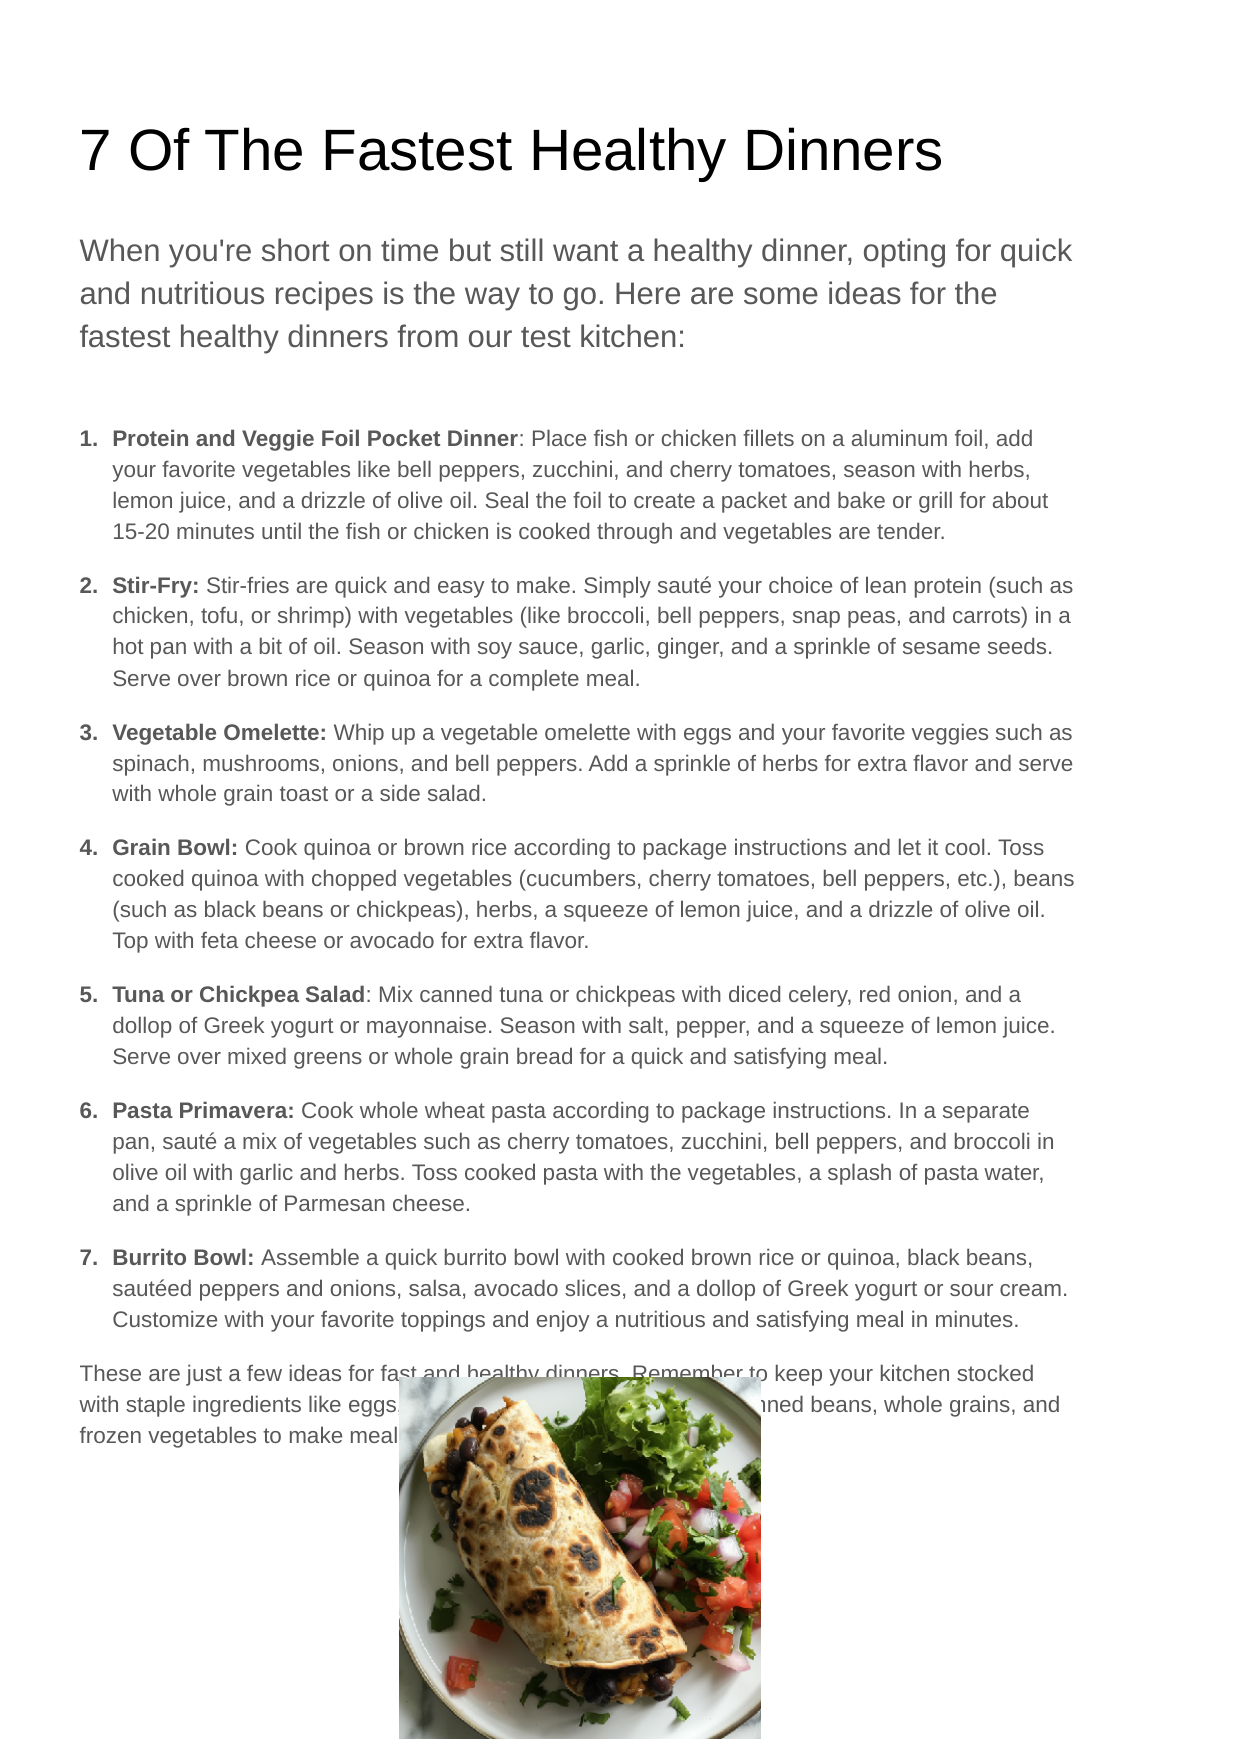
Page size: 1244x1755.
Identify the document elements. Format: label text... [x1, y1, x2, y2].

picture [398, 1377, 761, 1739]
list When you're short on time but still want a healthy dinner, opting for quick and nutritious recipes is the way to go. Here are some ideas for the fastest healthy dinners from our test kitchen: Protein and Veggie Foil Pocket Dinner: Place fish or chicken fillets on a aluminum foil, add your favorite vegetables like bell peppers, zucchini, and cherry tomatoes, season with herbs, lemon juice, and a drizzle of olive oil. Seal the foil to create a packet and bake or grill for about 15-20 minutes until the fish or chicken is cooked through and vegetables are tender. Stir-Fry: Stir-fries are quick and easy to make. Simply sauté your choice of lean protein (such as chicken, tofu, or shrimp) with vegetables (like broccoli, bell peppers, snap peas, and carrots) in a hot pan with a bit of oil. Season with soy sauce, garlic, ginger, and a sprinkle of sesame seeds. Serve over brown rice or quinoa for a complete meal. Vegetable Omelette: Whip up a vegetable omelette with eggs and your favorite veggies such as spinach, mushrooms, onions, and bell peppers. Add a sprinkle of herbs for extra flavor and serve with whole grain toast or a side salad. Grain Bowl: Cook quinoa or brown rice according to package instructions and let it cool. Toss cooked quinoa with chopped vegetables (cucumbers, cherry tomatoes, bell peppers, etc.), beans (such as black beans or chickpeas), herbs, a squeeze of lemon juice, and a drizzle of olive oil. Top with feta cheese or avocado for extra flavor. Tuna or Chickpea Salad: Mix canned tuna or chickpeas with diced celery, red onion, and a dollop of Greek yogurt or mayonnaise. Season with salt, pepper, and a squeeze of lemon juice. Serve over mixed greens or whole grain bread for a quick and satisfying meal. Pasta Primavera: Cook whole wheat pasta according to package instructions. In a separate pan, sauté a mix of vegetables such as cherry tomatoes, zucchini, bell peppers, and broccoli in olive oil with garlic and herbs. Toss cooked pasta with the vegetables, a splash of pasta water, and a sprinkle of Parmesan cheese. Burrito Bowl: Assemble a quick burrito bowl with cooked brown rice or quinoa, black beans, sautéed peppers and onions, salsa, avocado slices, and a dollop of Greek yogurt or sour cream. Customize with your favorite toppings and enjoy a nutritious and satisfying meal in minutes. These are just a few ideas for fast and healthy dinners. Remember to keep your kitchen stocked with staple ingredients like eggs, tuna, frozen lean protein, salad, canned beans, whole grains, and frozen vegetables to make meal preparation even quicker. [64, 209, 1096, 1377]
title 7 Of The Fastest Healthy Dinners [64, 96, 1180, 226]
